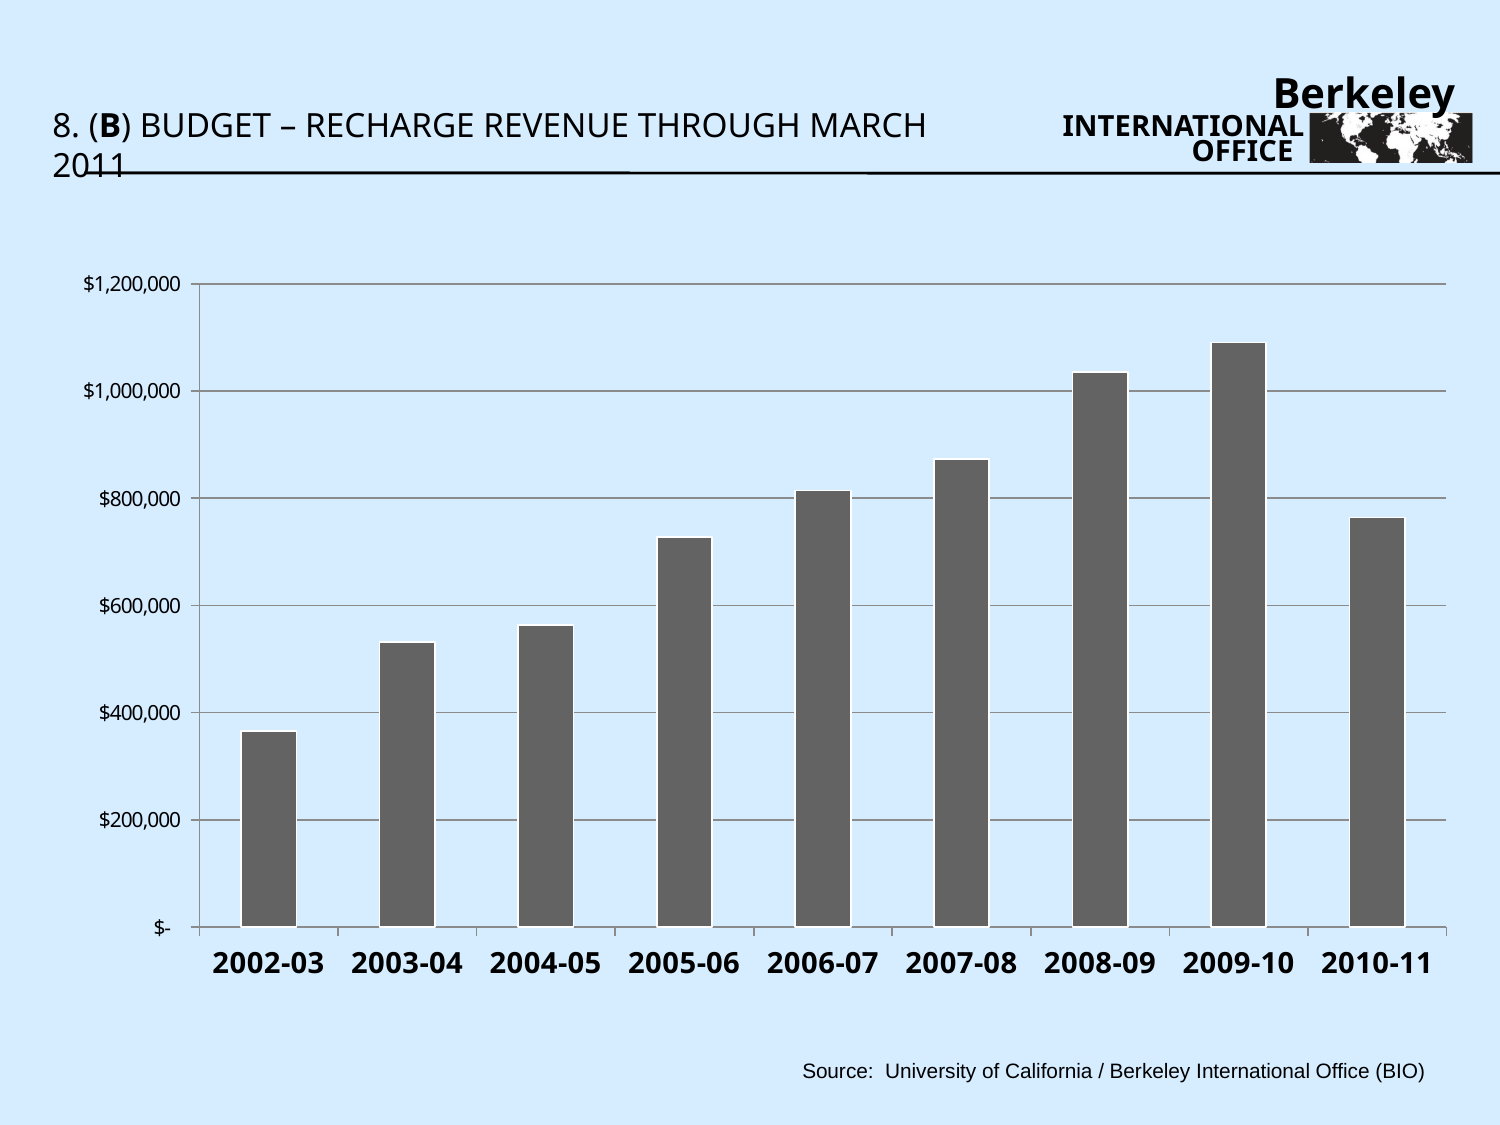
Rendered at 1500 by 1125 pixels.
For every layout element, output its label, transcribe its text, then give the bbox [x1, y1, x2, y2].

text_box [1037, 58, 1500, 176]
text_box Source: University of California / Berkeley International Office (BIO) [787, 1050, 1463, 1090]
chart [49, 254, 1476, 998]
title 8. (B) Budget – Recharge Revenue through March 2011 [37, 75, 1025, 213]
